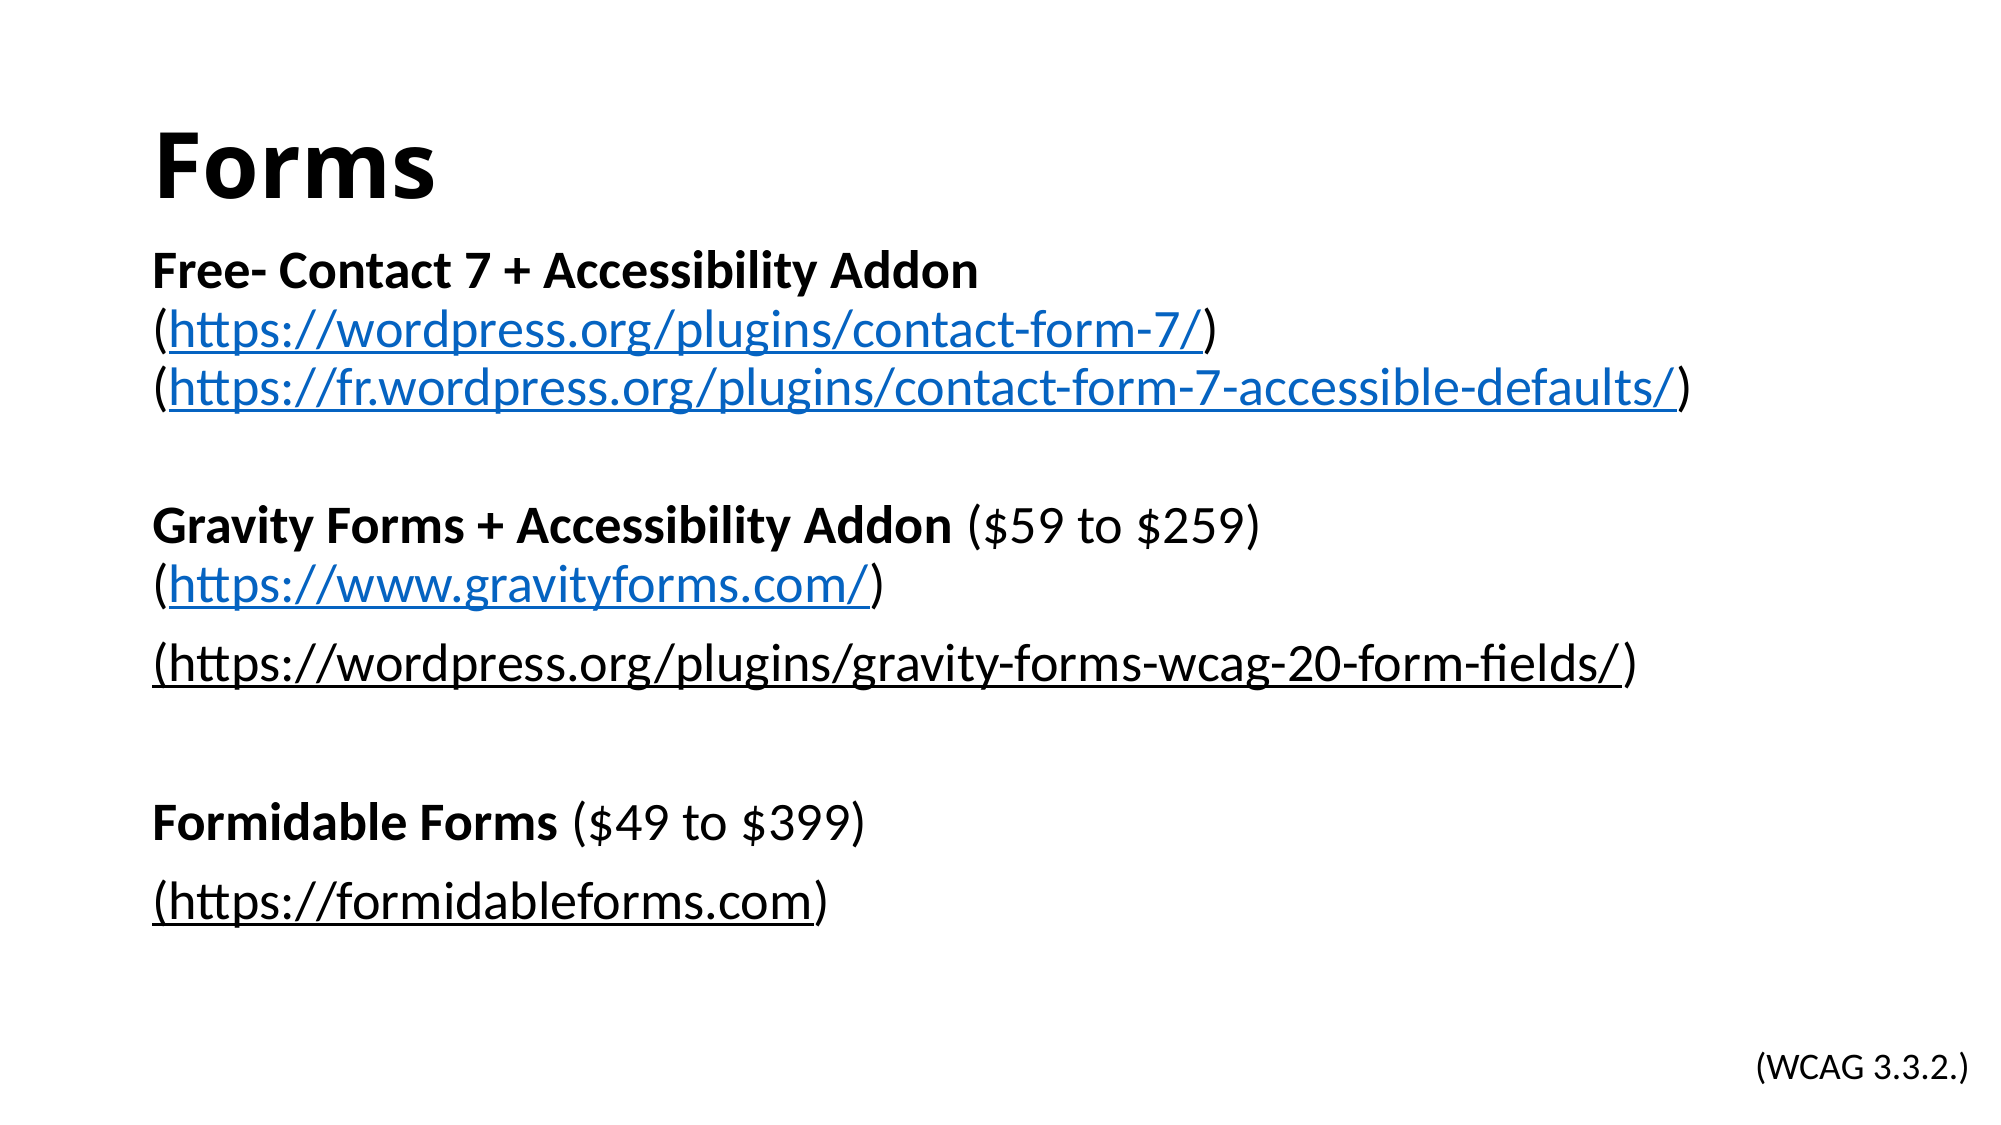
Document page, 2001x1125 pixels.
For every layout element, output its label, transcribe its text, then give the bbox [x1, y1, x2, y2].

list Free- Contact 7 + Accessibility Addon (https://wordpress.org/plugins/contact-form-7/) (https://fr.wordpress.org/plugins/contact-form-7-accessible-defaults/) Gravity Forms + Accessibility Addon ($59 to $259) (https://www.gravityforms.com/) (https://wordpress.org/plugins/gravity-forms-wcag-20-form-fields/) Formidable Forms ($49 to $399) (https://formidableforms.com) [137, 234, 1863, 961]
title Forms [137, 59, 1863, 234]
text_box (WCAG 3.3.2.) [1740, 1034, 1985, 1095]
